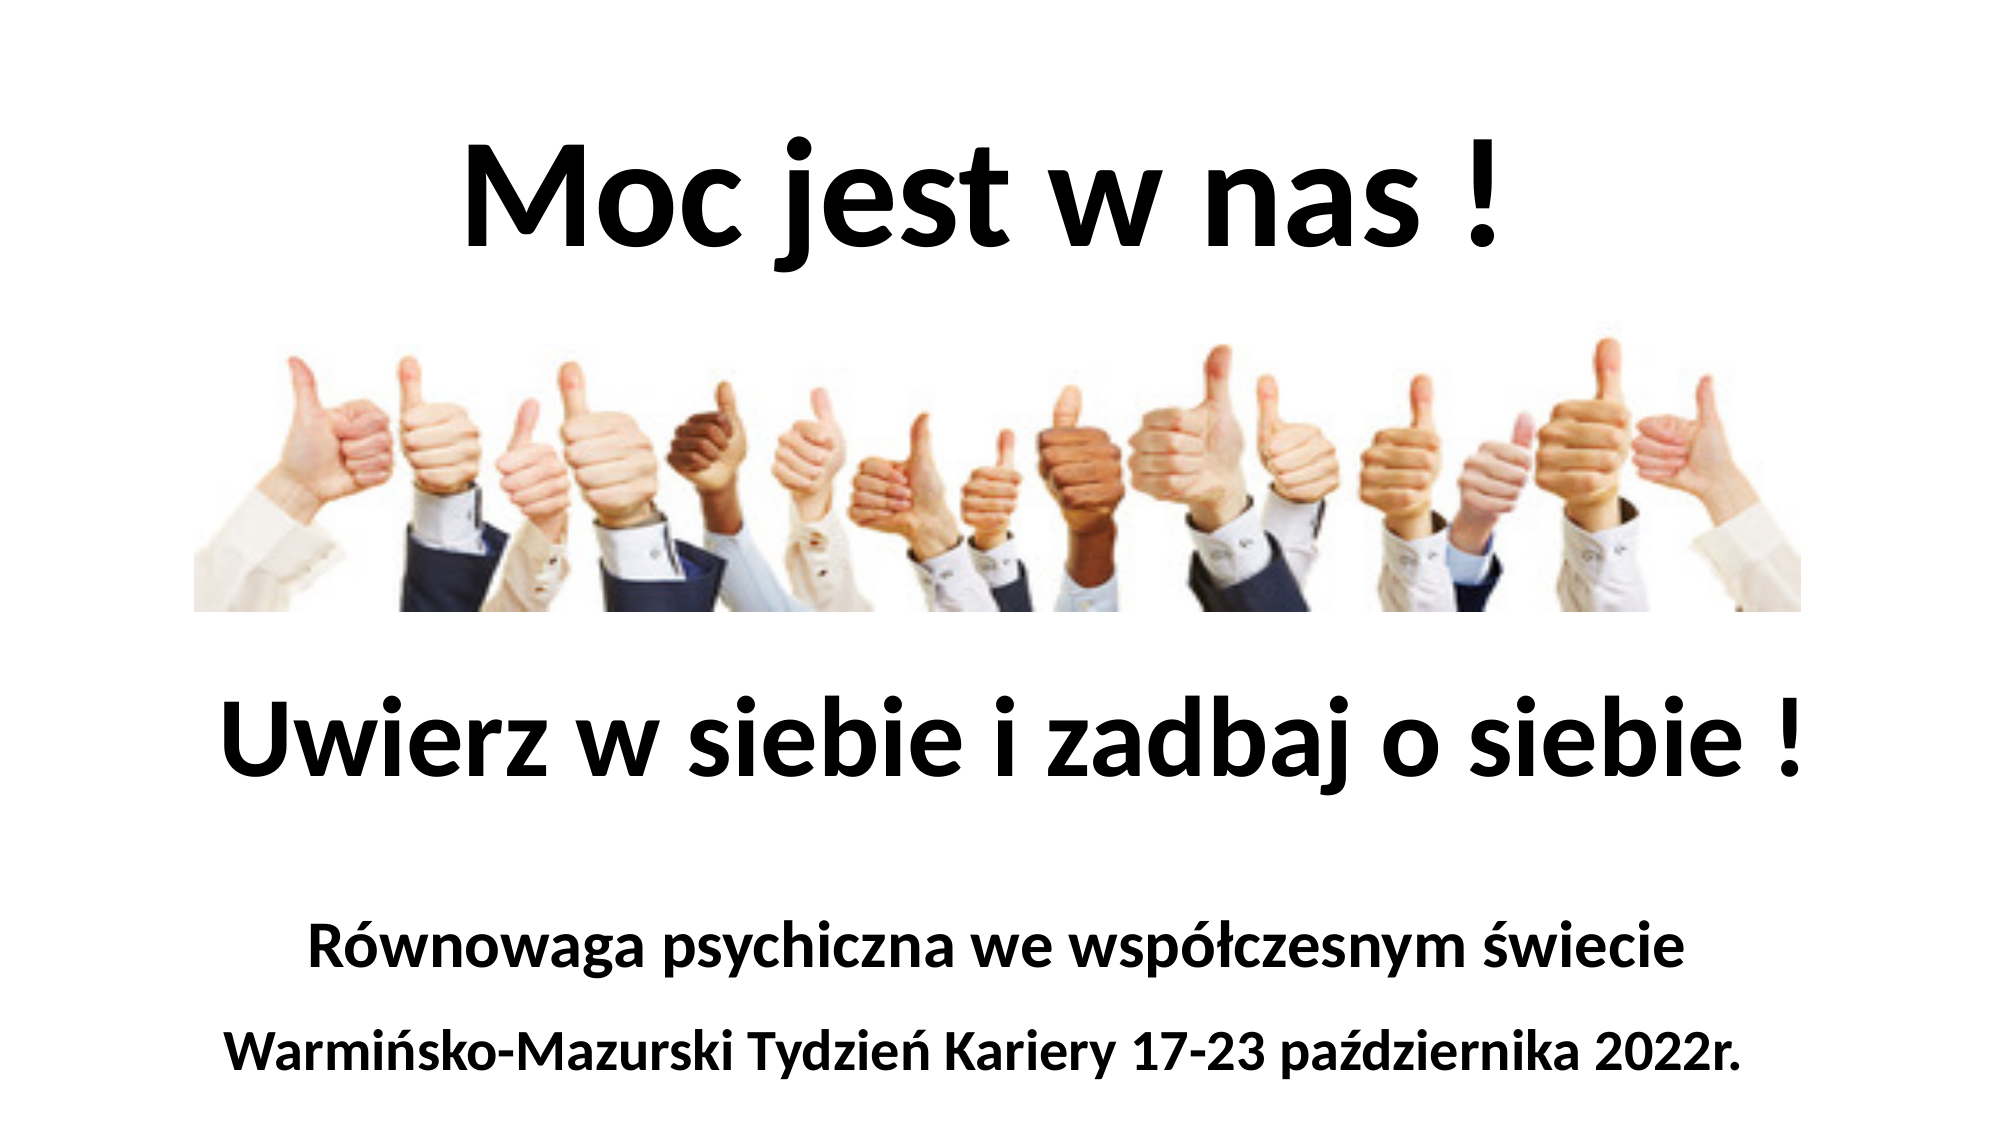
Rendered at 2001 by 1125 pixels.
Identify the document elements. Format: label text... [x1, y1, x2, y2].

text_box Moc jest w nas ! [203, 83, 1764, 276]
text_box Równowaga psychiczna we współczesnym świecie [173, 893, 1821, 988]
text_box Warmińsko-Mazurski Tydzień Kariery 17-23 października 2022r. [88, 1004, 1880, 1090]
picture [194, 276, 1801, 612]
text_box Uwierz w siebie i zadbaj o siebie ! [0, 654, 2000, 807]
